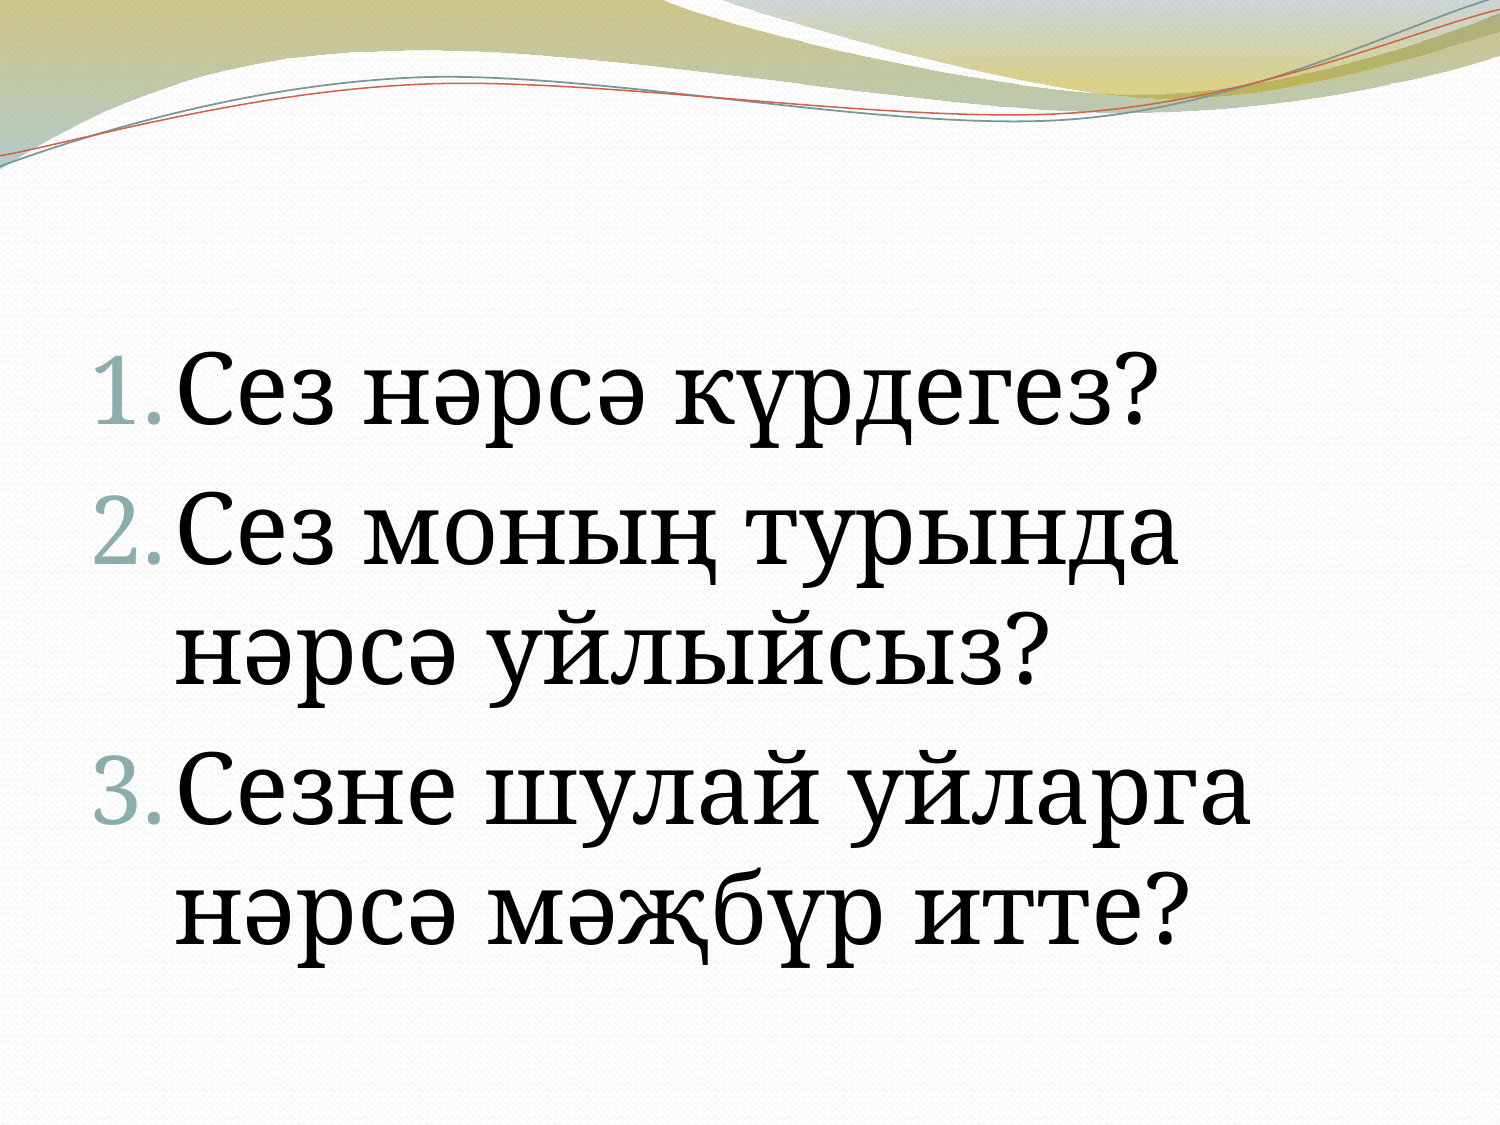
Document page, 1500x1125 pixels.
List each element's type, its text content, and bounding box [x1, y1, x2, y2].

list Сез нәрсә күрдегез? Сез моның турында нәрсә уйлыйсыз? Сезне шулай уйларга нәрсә мәҗбүр итте? [75, 317, 1425, 1038]
